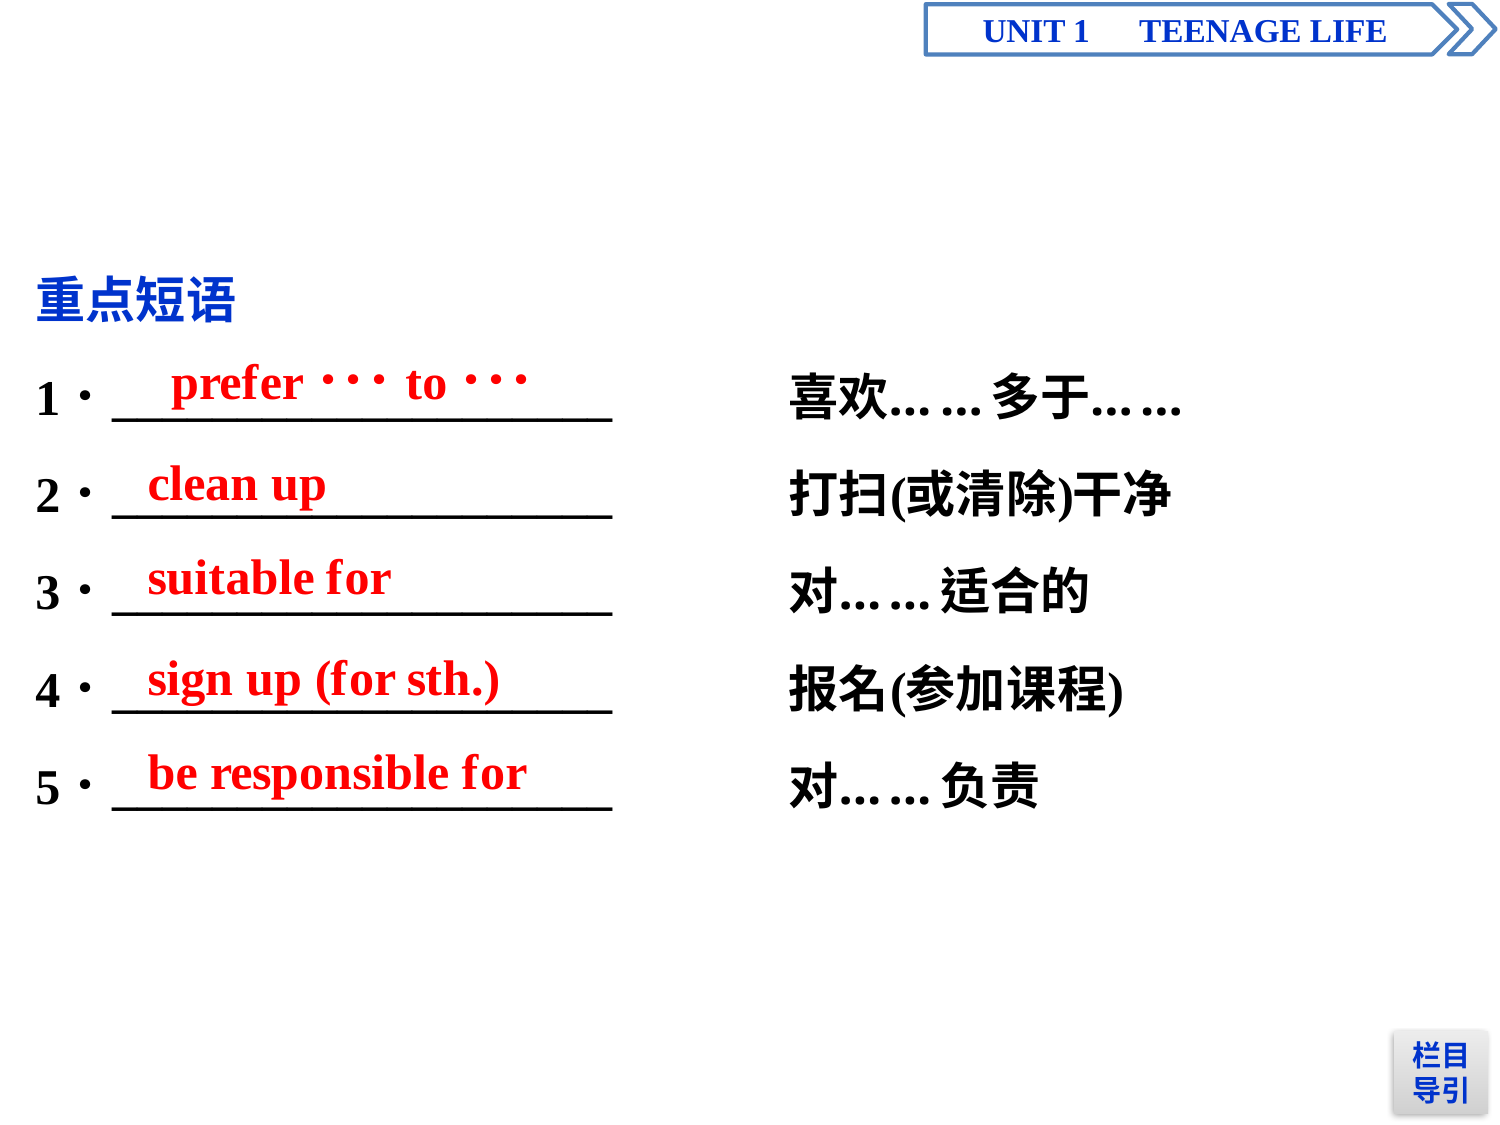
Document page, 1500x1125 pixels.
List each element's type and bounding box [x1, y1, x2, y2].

text_box [147, 644, 1013, 711]
text_box [147, 449, 1013, 516]
text_box [147, 544, 1013, 610]
text_box [35, 270, 1466, 855]
text_box [147, 739, 1013, 805]
text_box [170, 349, 1037, 416]
